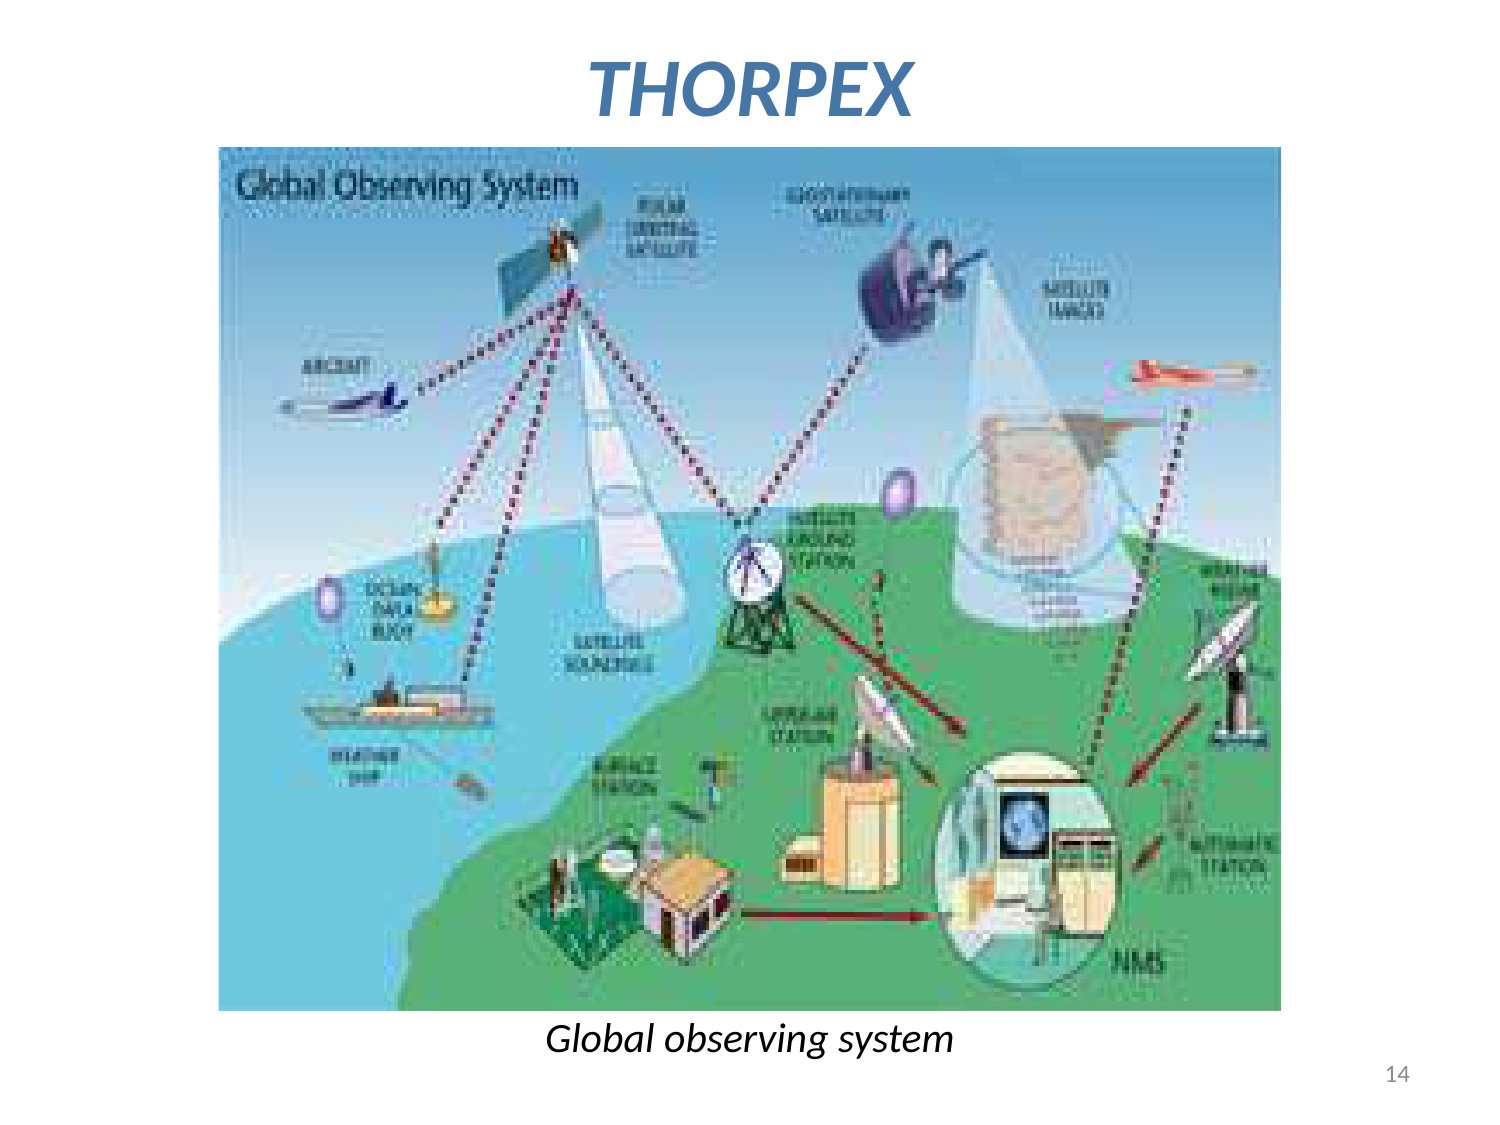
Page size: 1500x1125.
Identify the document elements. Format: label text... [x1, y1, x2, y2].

picture [218, 147, 1282, 1011]
text_box Global observing system [98, 1003, 1401, 1069]
slide_number 14 [1074, 1042, 1425, 1103]
list THORPEX [0, 24, 1500, 142]
